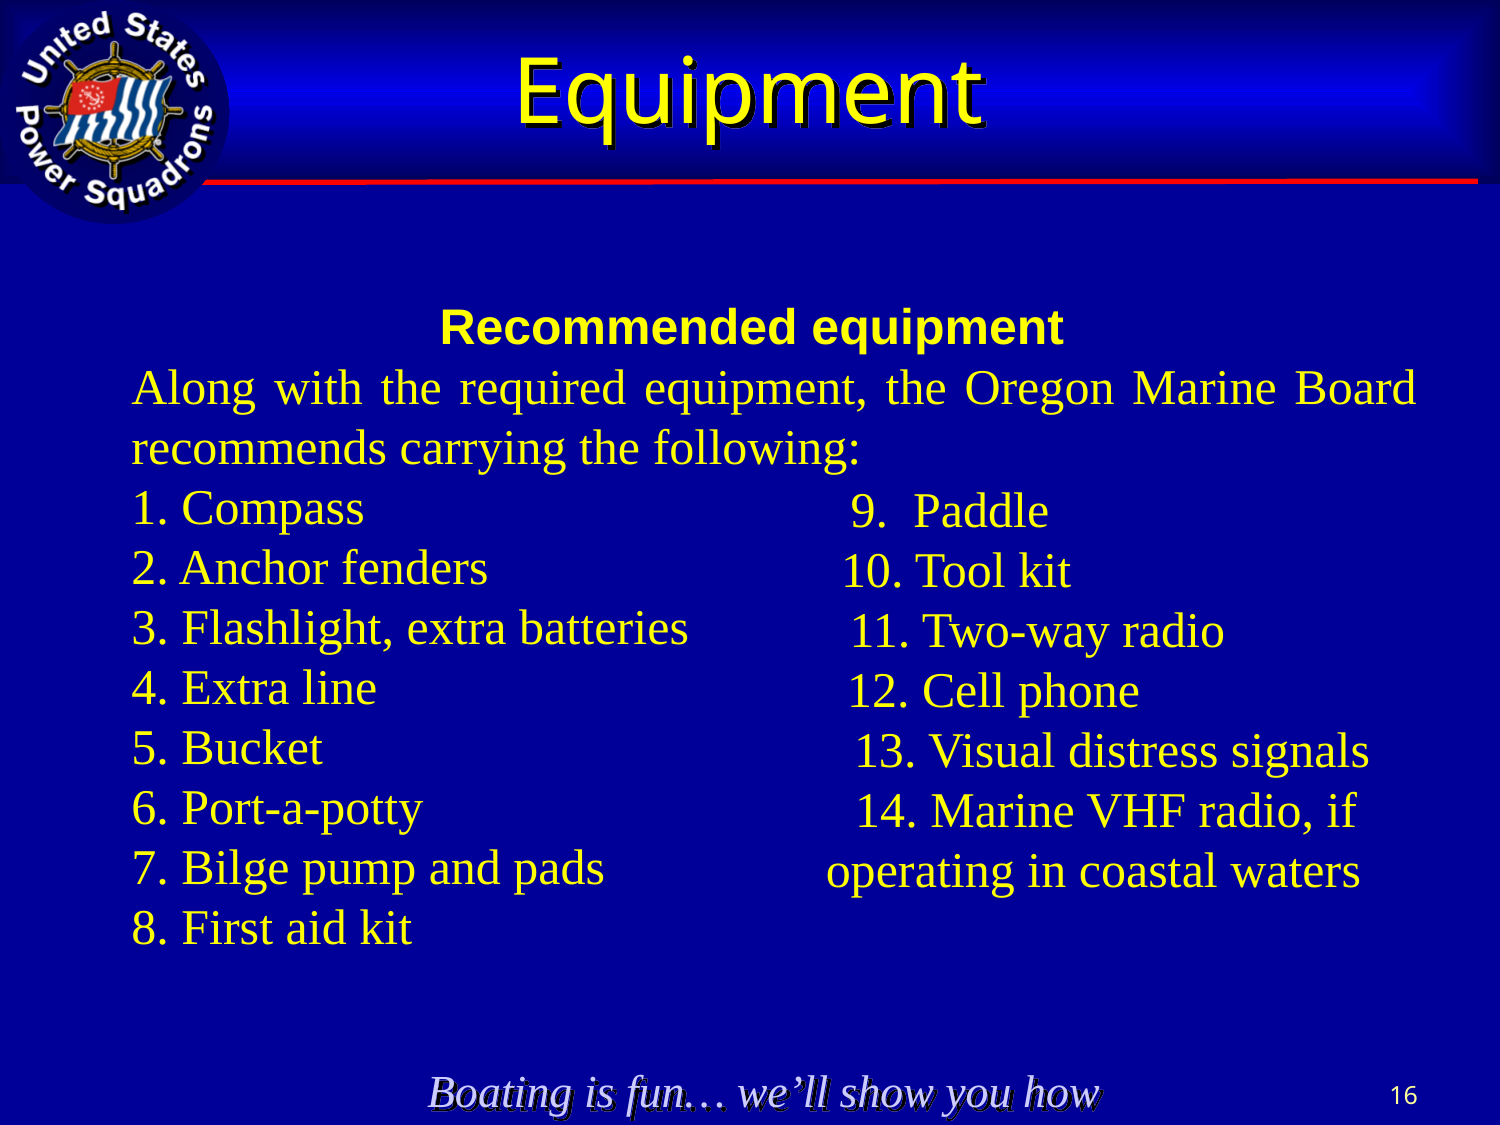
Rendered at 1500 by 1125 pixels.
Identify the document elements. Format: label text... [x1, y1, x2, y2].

title Equipment [116, 10, 1380, 185]
text_box Recommended equipment Along with the required equipment, the Oregon Marine Board recommends carrying the following: 1. Compass 2. Anchor fenders 3. Flashlight, extra batteries 4. Extra line 5. Bucket 6. Port-a-potty 7. Bilge pump and pads 8. First aid kit [116, 287, 1433, 963]
slide_number 16 [1120, 1071, 1434, 1125]
picture [9, 7, 217, 214]
text_box 9. Paddle 10. Tool kit 11. Two-way radio 12. Cell phone 13. Visual distress signals 14. Marine VHF radio, if operating in coastal waters [324, 469, 1400, 905]
